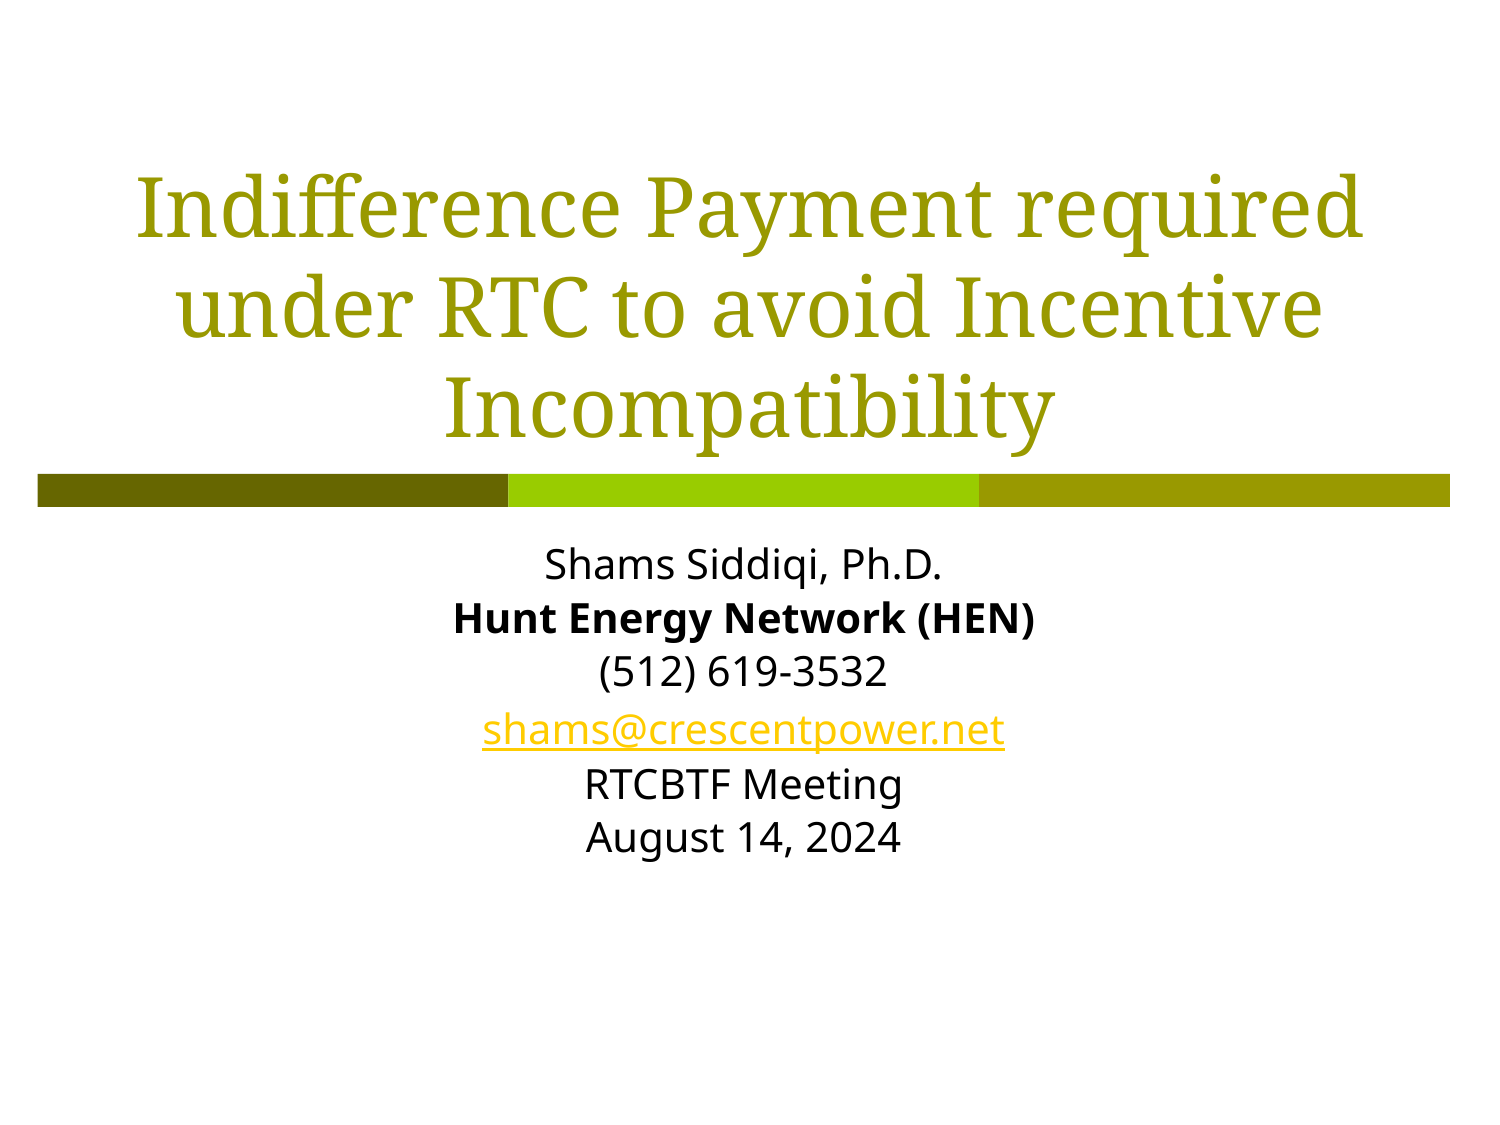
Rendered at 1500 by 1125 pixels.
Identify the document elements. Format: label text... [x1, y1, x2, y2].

subtitle Shams Siddiqi, Ph.D. Hunt Energy Network (HEN) (512) 619-3532 shams@crescentpower.net RTCBTF Meeting August 14, 2024 [99, 536, 1388, 899]
title Indifference Payment required under RTC to avoid Incentive Incompatibility [87, 112, 1413, 462]
